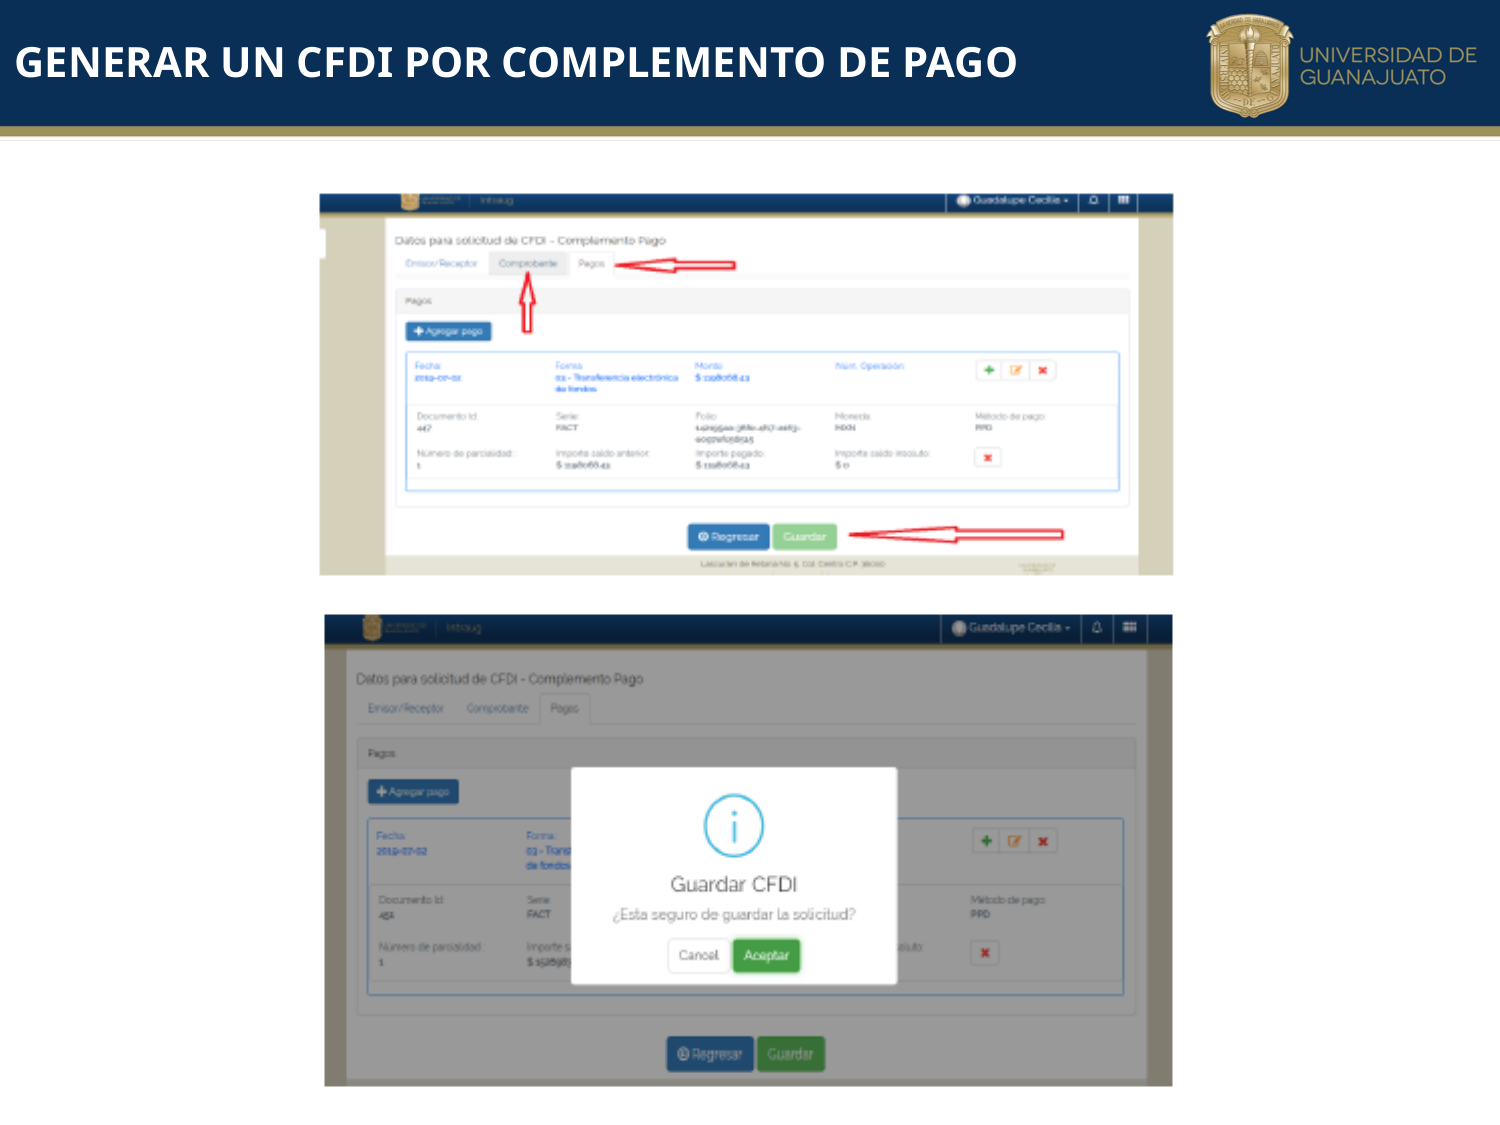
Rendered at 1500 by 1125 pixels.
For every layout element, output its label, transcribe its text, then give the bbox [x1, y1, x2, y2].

picture [0, 0, 1500, 1125]
text_box GENERAR UN CFDI por complemento de pago [0, 28, 1082, 109]
